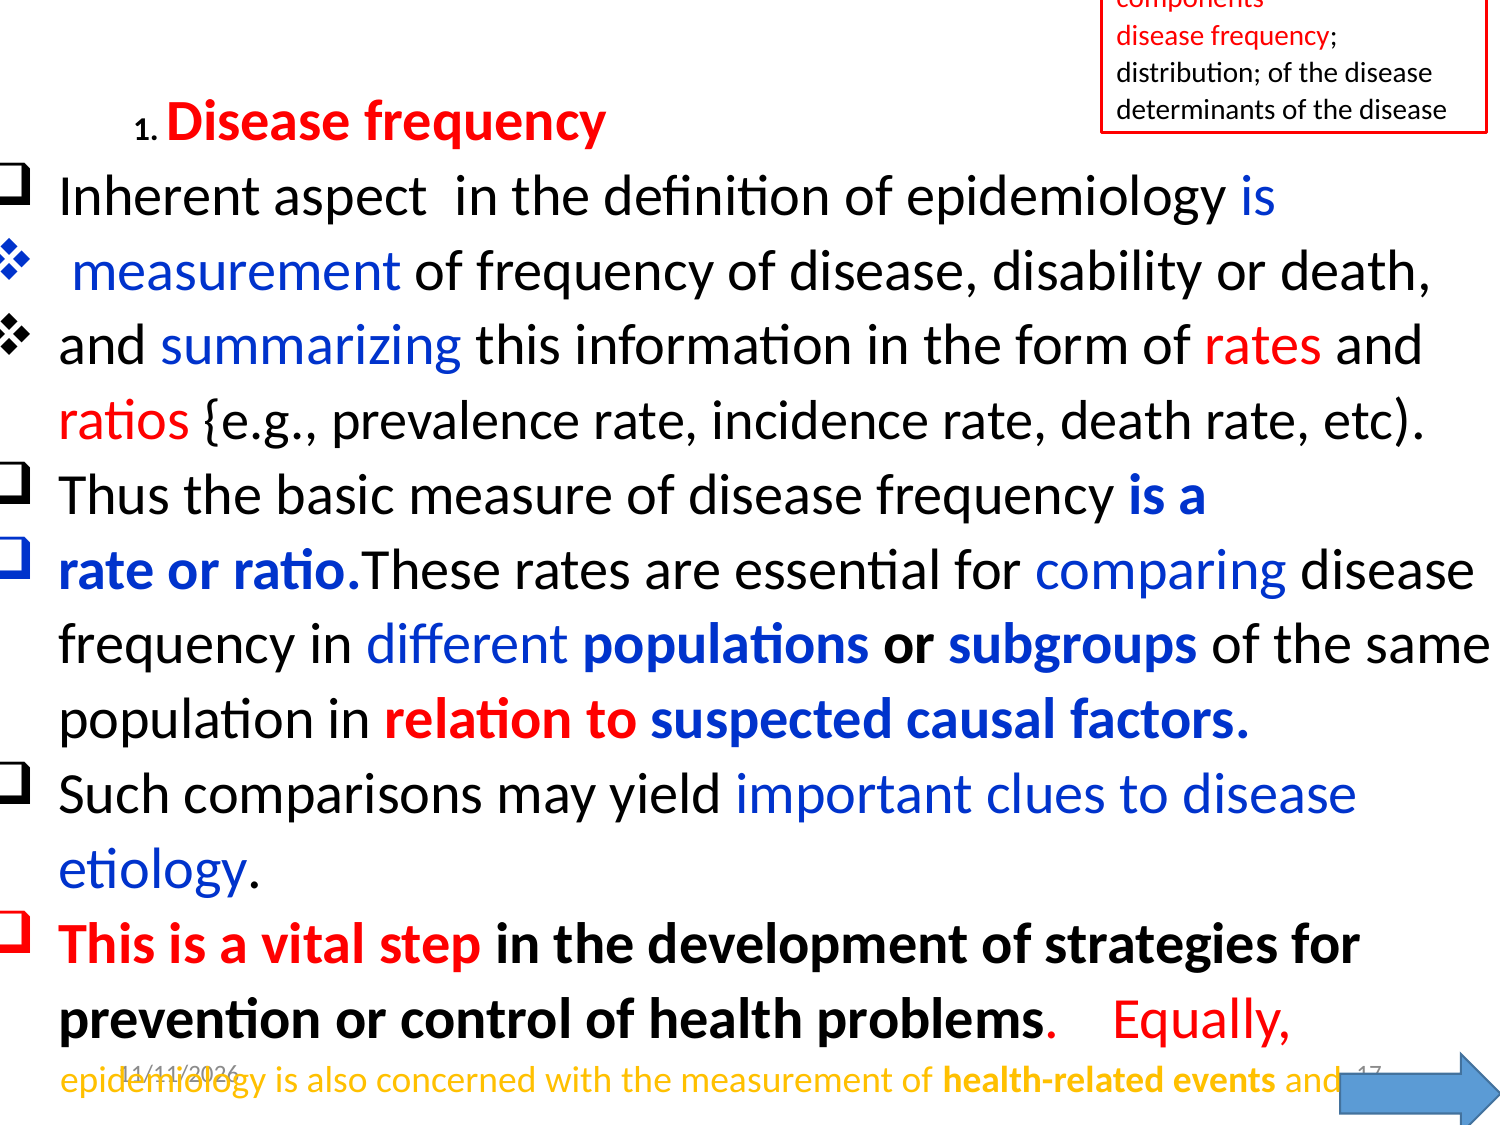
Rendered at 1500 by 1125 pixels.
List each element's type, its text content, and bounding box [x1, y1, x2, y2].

text_box [1339, 1051, 1500, 1125]
slide_number 17 [1059, 1042, 1397, 1103]
text_box components disease frequency; distribution; of the disease determinants of the disease [1101, 0, 1487, 133]
text_box epidemiology is also concerned with the measurement of health-related events and [36, 1047, 1421, 1108]
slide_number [103, 1042, 441, 1103]
text_box 1. Disease frequency Inherent aspect in the definition of epidemiology is measurement of frequency of disease, disability or death, and summarizing this information in the form of rates and ratios {e.g., prevalence rate, incidence rate, death rate, etc). Thus the basic measure of disease frequency is a rate or ratio.These rates are essential for comparing disease frequency in different populations or subgroups of the same population in relation to suspected causal factors. Such comparisons may yield important clues to disease etiology. This is a vital step in the development of strategies for prevention or control of health problems. Equally, [0, 69, 1500, 1058]
